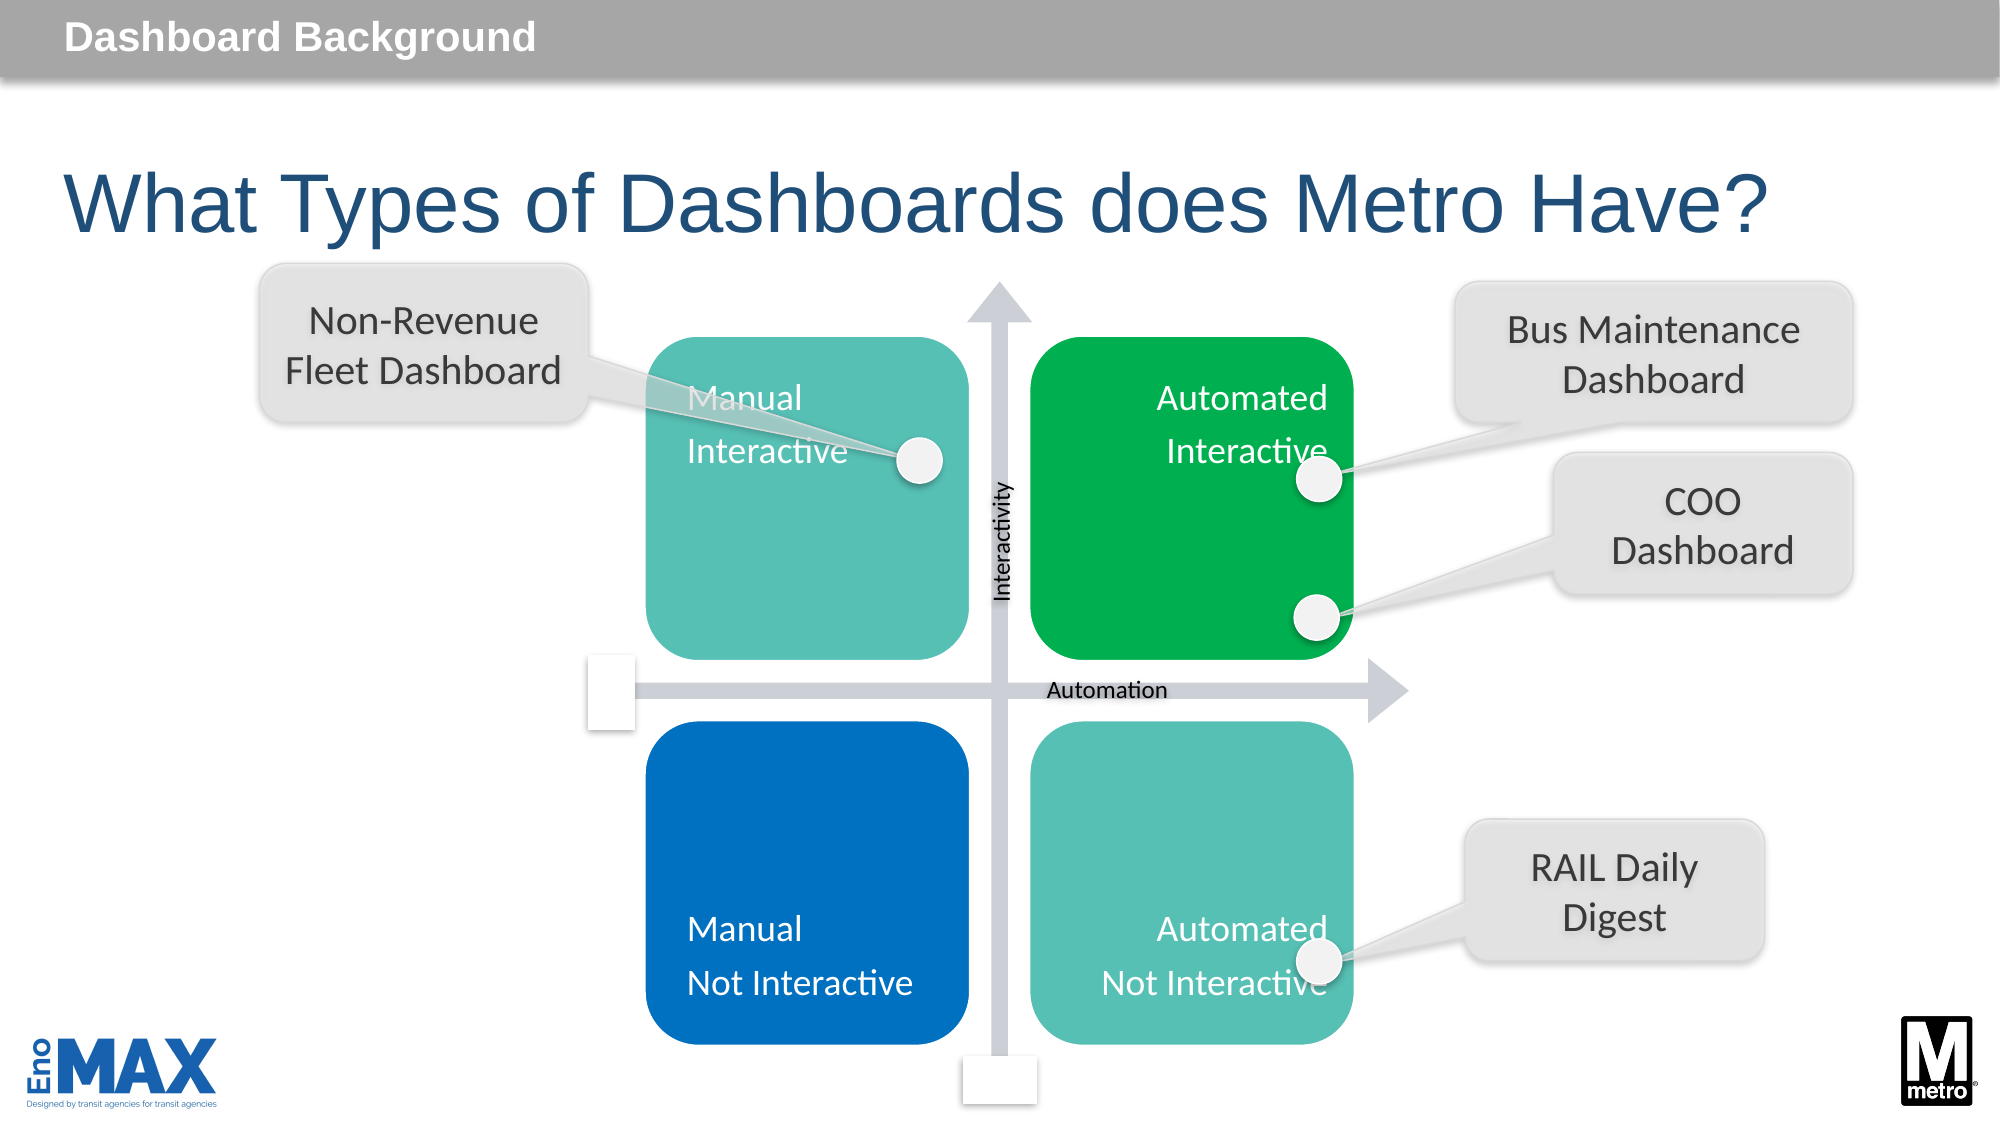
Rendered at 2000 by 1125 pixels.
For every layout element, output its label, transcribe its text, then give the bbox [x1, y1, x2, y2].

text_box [259, 263, 943, 484]
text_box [1296, 281, 1854, 502]
picture [1901, 1016, 1978, 1106]
picture [20, 1032, 224, 1115]
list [43, 281, 1956, 1101]
list Dashboard Background [43, 0, 1169, 73]
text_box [1293, 507, 1854, 641]
title What Types of Dashboards does Metro Have? [43, 119, 1956, 278]
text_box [1296, 818, 1765, 985]
